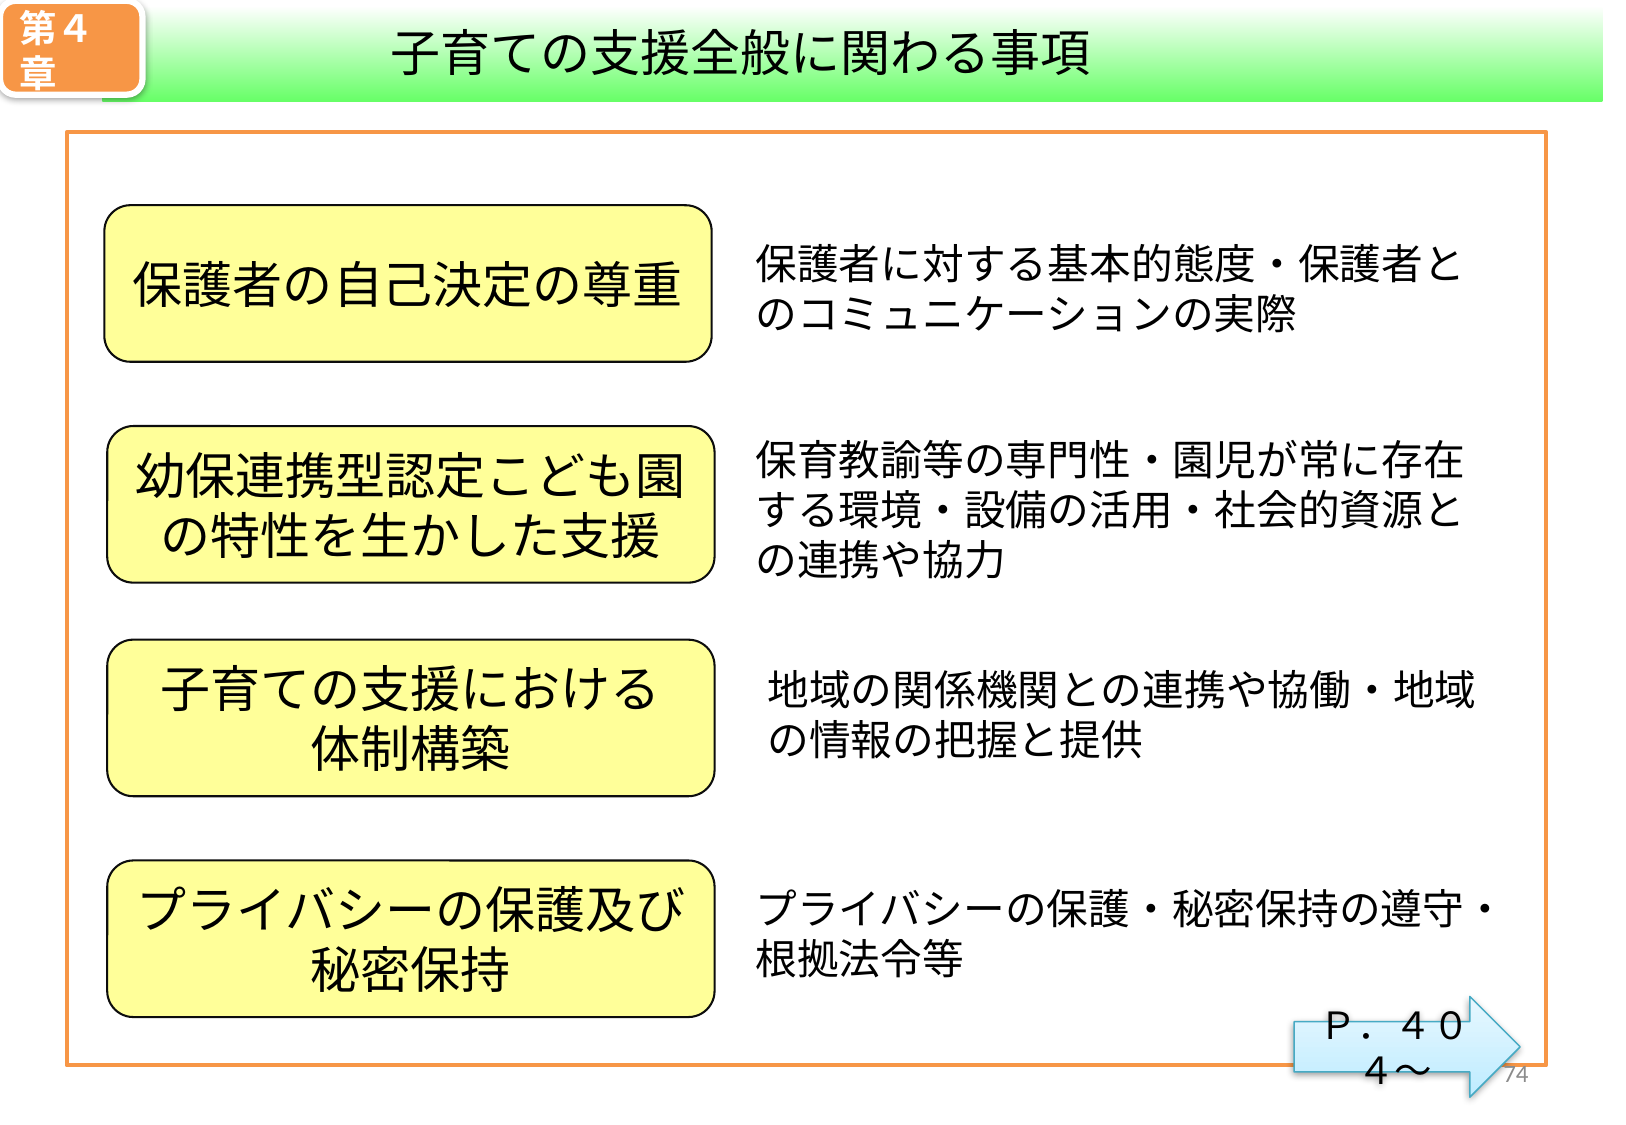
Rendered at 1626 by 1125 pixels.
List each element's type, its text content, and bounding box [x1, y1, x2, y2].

text_box プライバシーの保護及び秘密保持 [105, 858, 717, 1020]
text_box [65, 130, 1548, 1067]
text_box Ｐ．４０４～ [1293, 995, 1517, 1042]
text_box 保護者に対する基本的態度・保護者とのコミュニケーションの実際 [740, 230, 1521, 346]
text_box 子育ての支援全般に関わる事項 [375, 14, 1356, 90]
text_box プライバシーの保護・秘密保持の遵守・ 根拠法令等 [740, 875, 1533, 991]
text_box 保育教諭等の専門性・園児が常に存在する環境・設備の活用・社会的資源との連携や協力 [740, 426, 1521, 591]
text_box [134, 5, 1604, 104]
text_box 幼保連携型認定こども園の特性を生かした支援 [105, 423, 717, 585]
text_box 地域の関係機関との連携や協働・地域の情報の把握と提供 [752, 656, 1533, 772]
text_box 第４章 [0, 0, 146, 98]
text_box 保護者の自己決定の尊重 [102, 203, 714, 364]
slide_number 73 [1164, 1042, 1544, 1103]
text_box 子育ての支援における 体制構築 [105, 637, 717, 799]
